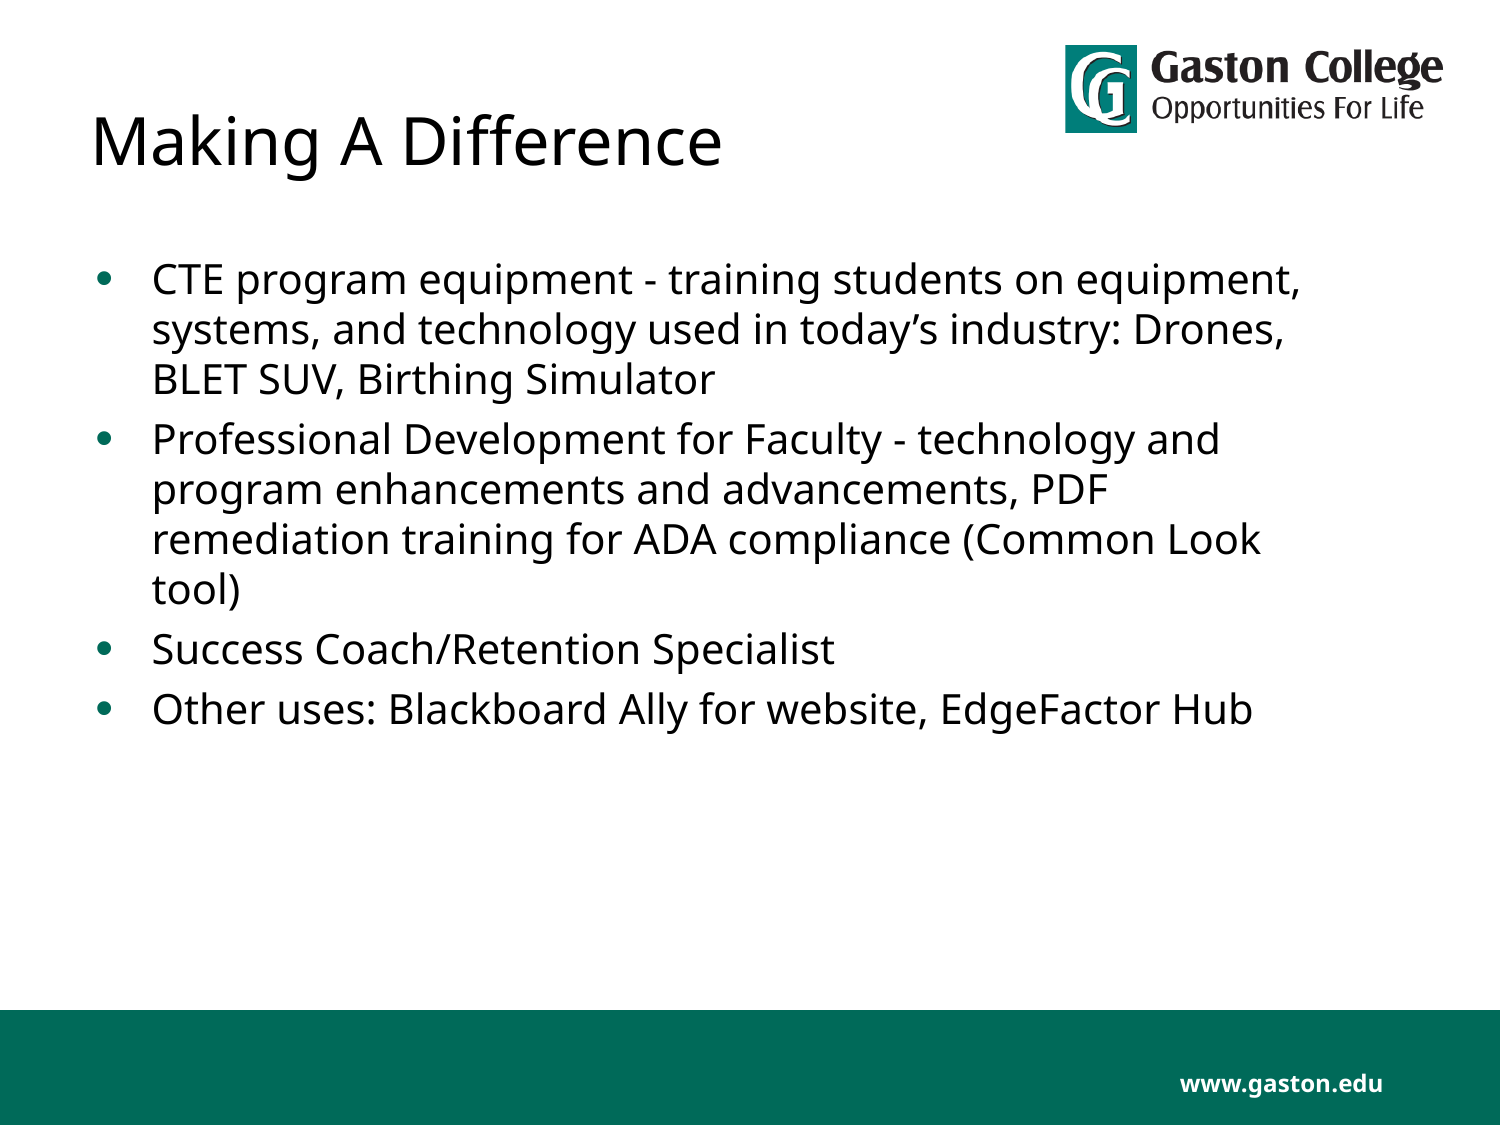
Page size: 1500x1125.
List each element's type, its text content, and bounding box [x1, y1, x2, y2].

list CTE program equipment - training students on equipment, systems, and technology used in today’s industry: Drones, BLET SUV, Birthing Simulator Professional Development for Faculty - technology and program enhancements and advancements, PDF remediation training for ADA compliance (Common Look tool) Success Coach/Retention Specialist Other uses: Blackboard Ally for website, EdgeFactor Hub [80, 245, 1360, 975]
title Making A Difference [75, 45, 1053, 233]
